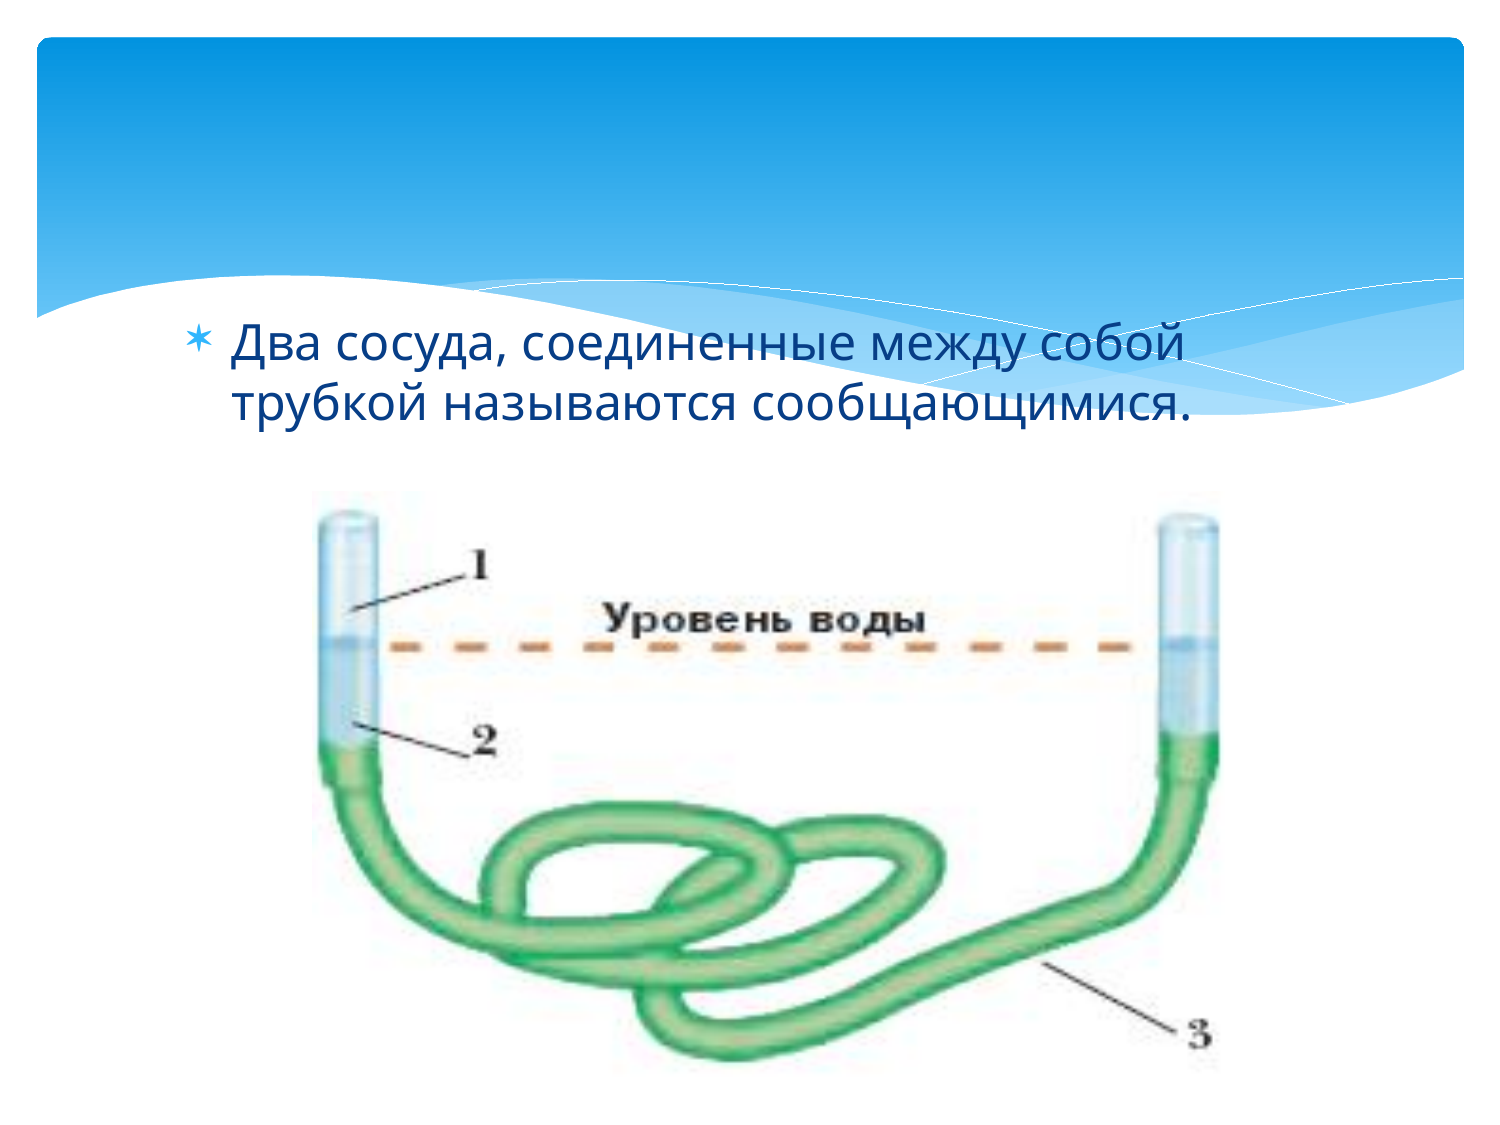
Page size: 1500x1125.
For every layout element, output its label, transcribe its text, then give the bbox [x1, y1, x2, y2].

list Два сосуда, соединенные между собой трубкой называются сообщающимися. [171, 302, 1388, 869]
picture [312, 491, 1247, 1083]
